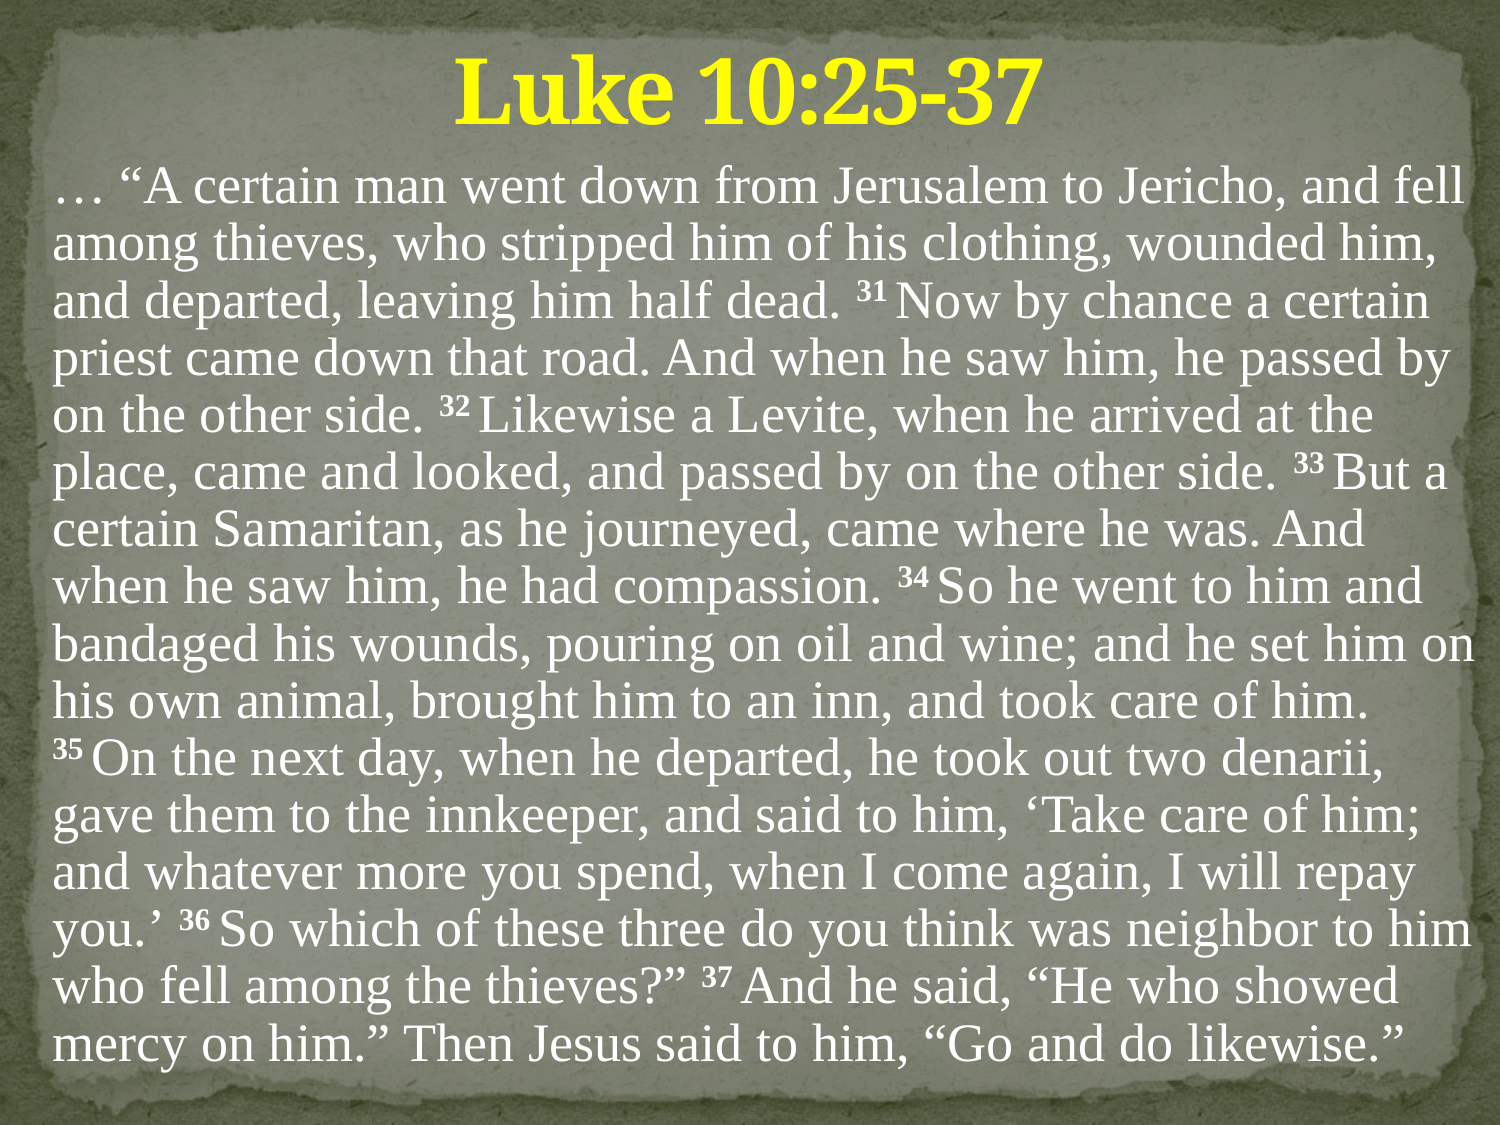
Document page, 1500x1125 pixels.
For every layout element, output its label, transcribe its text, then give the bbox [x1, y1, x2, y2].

title Luke 10:25-37 [74, 0, 1425, 150]
text_box … “A certain man went down from Jerusalem to Jericho, and fell among thieves, who stripped him of his clothing, wounded him, and departed, leaving him half dead. 31 Now by chance a certain priest came down that road. And when he saw him, he passed by on the other side. 32 Likewise a Levite, when he arrived at the place, came and looked, and passed by on the other side. 33 But a certain Samaritan, as he journeyed, came where he was. And when he saw him, he had compassion. 34 So he went to him and bandaged his wounds, pouring on oil and wine; and he set him on his own animal, brought him to an inn, and took care of him. 35 On the next day, when he departed, he took out two denarii, gave them to the innkeeper, and said to him, ‘Take care of him; and whatever more you spend, when I come again, I will repay you.’ 36 So which of these three do you think was neighbor to him who fell among the thieves?” 37 And he said, “He who showed mercy on him.” Then Jesus said to him, “Go and do likewise.” [37, 150, 1500, 1081]
